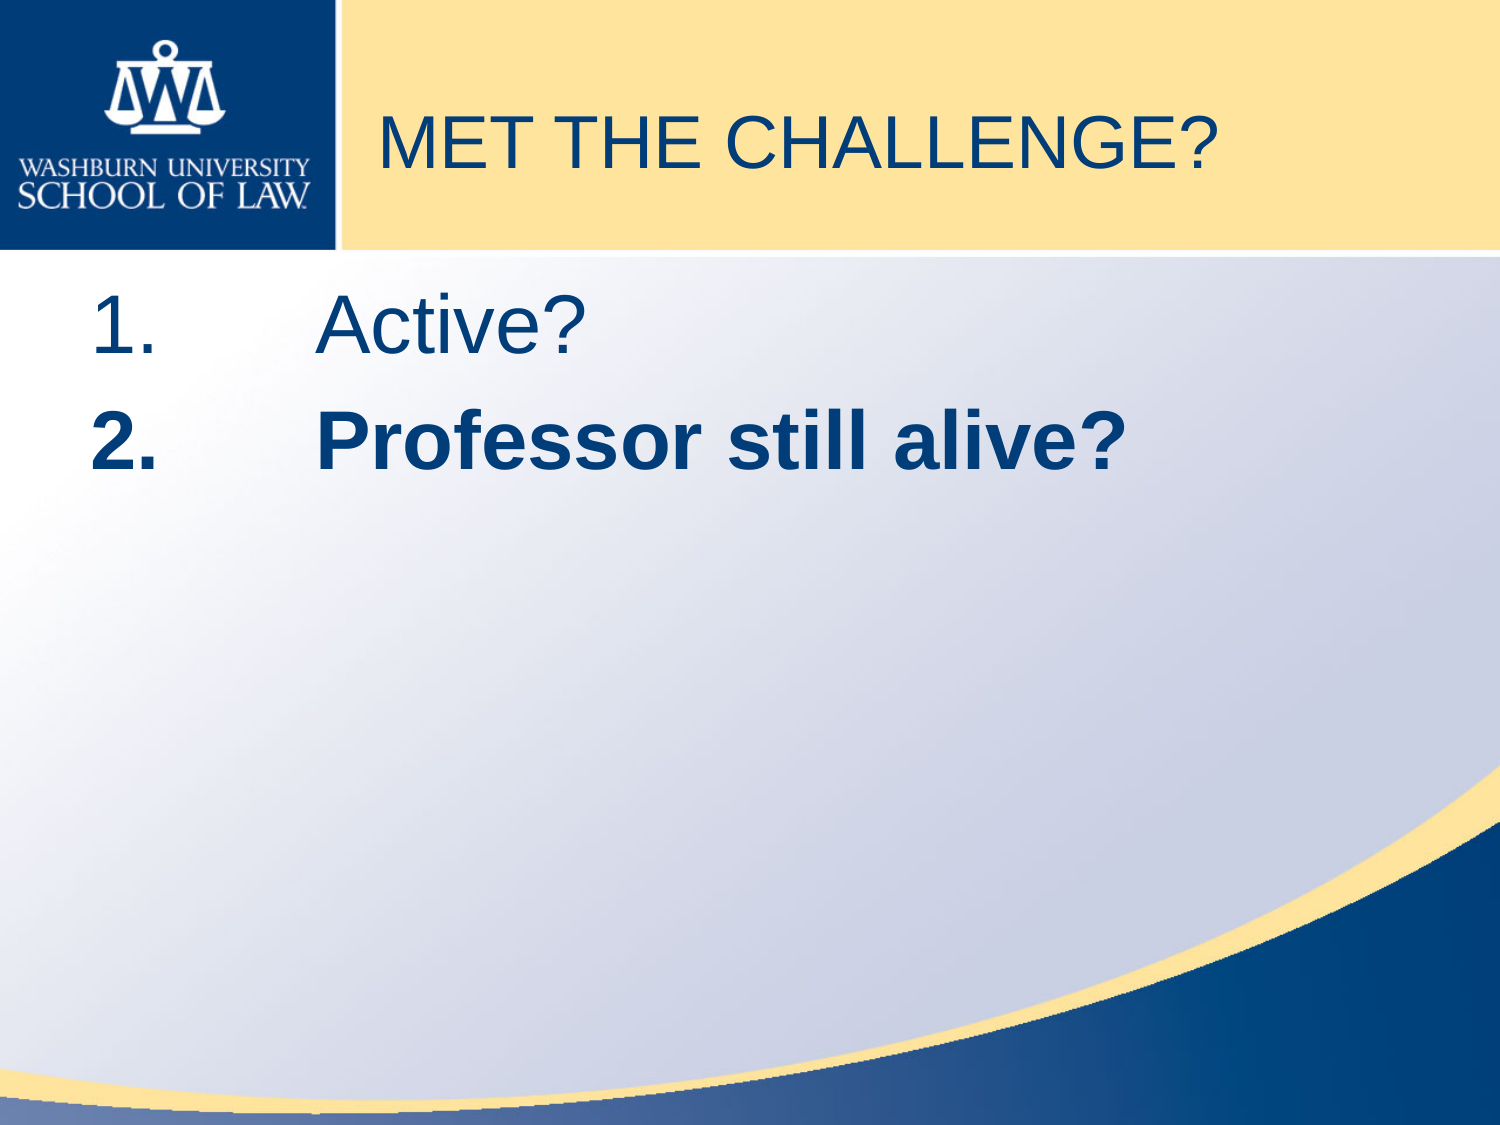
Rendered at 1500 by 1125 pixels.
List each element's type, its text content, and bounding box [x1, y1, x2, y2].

title MET THE CHALLENGE? [362, 45, 1425, 233]
picture [0, 0, 1500, 1125]
list Active? Professor still alive? [75, 262, 1425, 1005]
